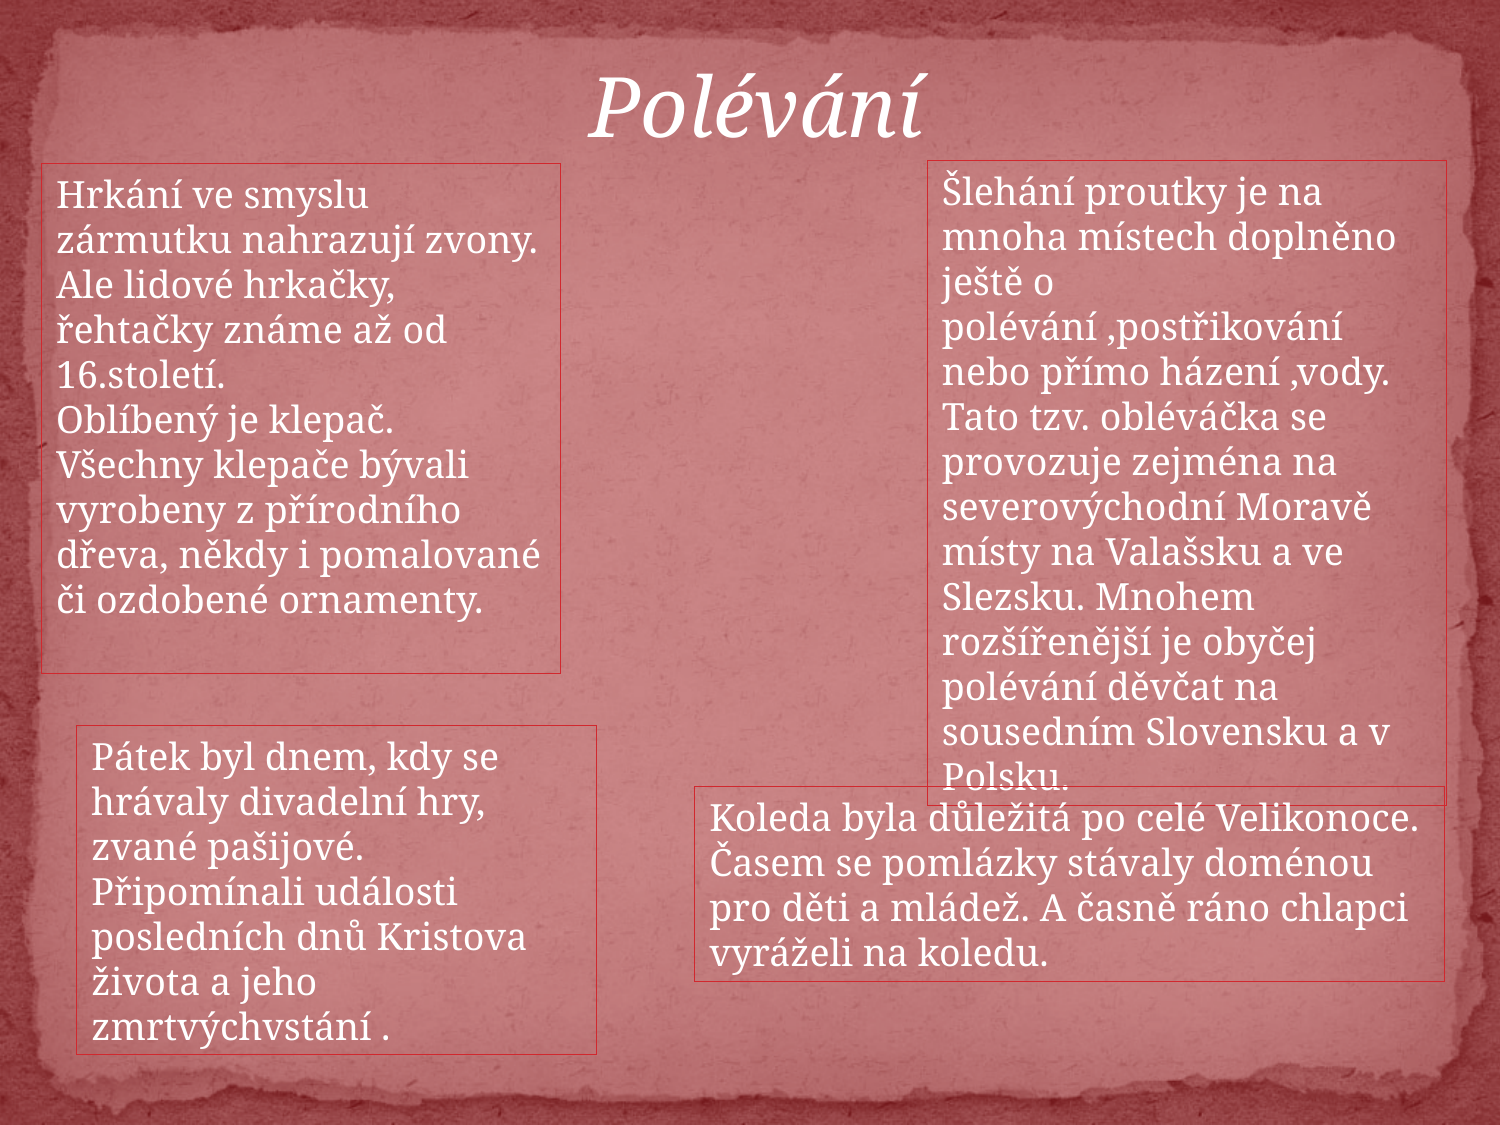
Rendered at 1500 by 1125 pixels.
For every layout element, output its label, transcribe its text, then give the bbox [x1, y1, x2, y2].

text_box Polévání [206, 47, 1306, 307]
text_box Koleda byla důležitá po celé Velikonoce. Časem se pomlázky stávaly doménou pro děti a mládež. A časně ráno chlapci vyráželi na koledu. [694, 786, 1445, 982]
text_box Šlehání proutky je na mnoha místech doplněno ještě o polévání ,postřikování nebo přímo házení ,vody. Tato tzv. obléváčka se provozuje zejména na severovýchodní Moravě místy na Valašsku a ve Slezsku. Mnohem rozšířenější je obyčej polévání děvčat na sousedním Slovensku a v Polsku. [927, 160, 1447, 806]
text_box Hrkání ve smyslu zármutku nahrazují zvony. Ale lidové hrkačky, řehtačky známe až od 16.století. Oblíbený je klepač. Všechny klepače bývali vyrobeny z přírodního dřeva, někdy i pomalované či ozdobené ornamenty. [41, 163, 561, 674]
text_box Pátek byl dnem, kdy se hrávaly divadelní hry, zvané pašijové. Připomínali události posledních dnů Kristova života a jeho zmrtvýchvstání . [76, 725, 597, 1055]
